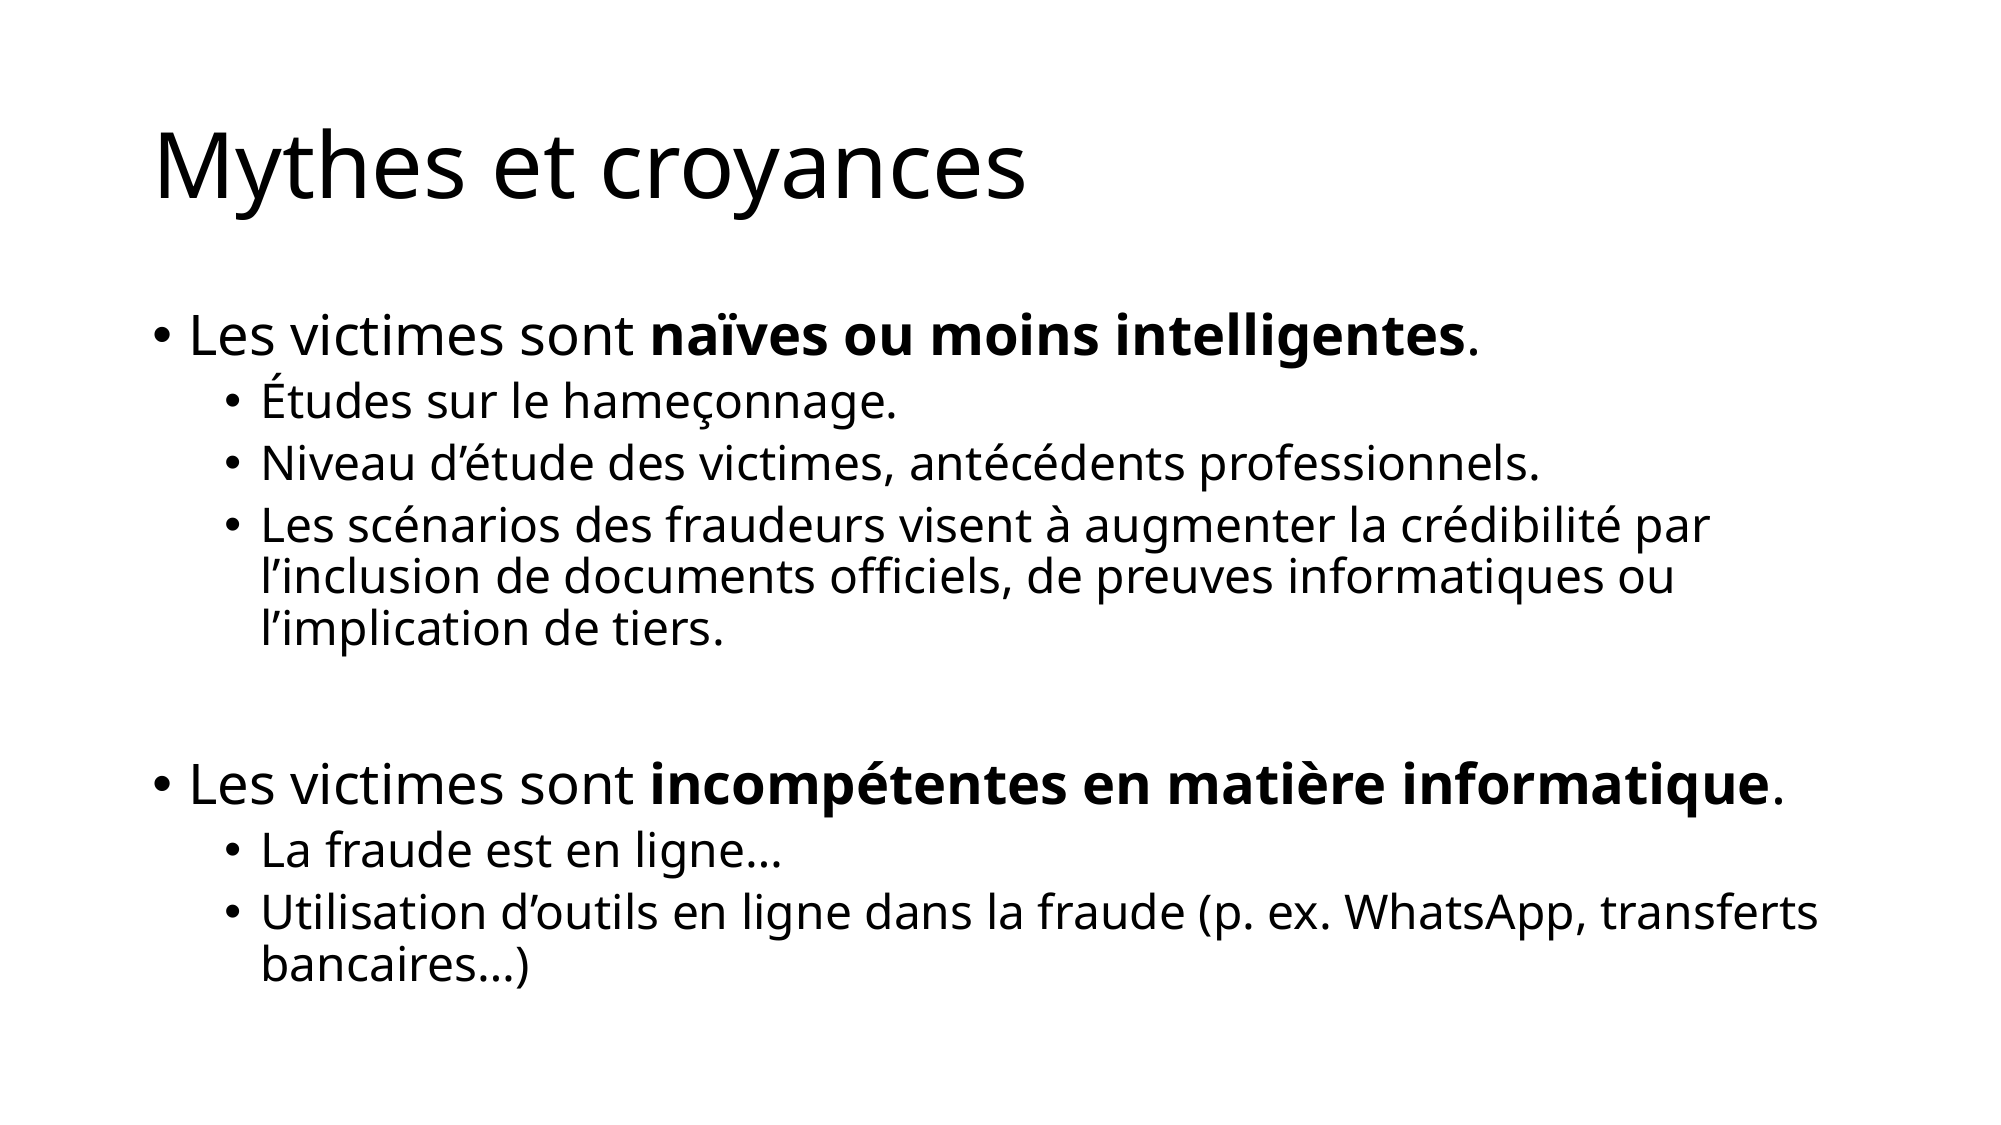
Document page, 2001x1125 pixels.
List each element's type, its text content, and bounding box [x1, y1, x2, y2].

list Les victimes sont naïves ou moins intelligentes. Études sur le hameçonnage. Niveau d’étude des victimes, antécédents professionnels. Les scénarios des fraudeurs visent à augmenter la crédibilité par l’inclusion de documents officiels, de preuves informatiques ou l’implication de tiers. Les victimes sont incompétentes en matière informatique. La fraude est en ligne… Utilisation d’outils en ligne dans la fraude (p. ex. WhatsApp, transferts bancaires…) [137, 299, 1863, 1014]
title Mythes et croyances [137, 59, 1863, 278]
